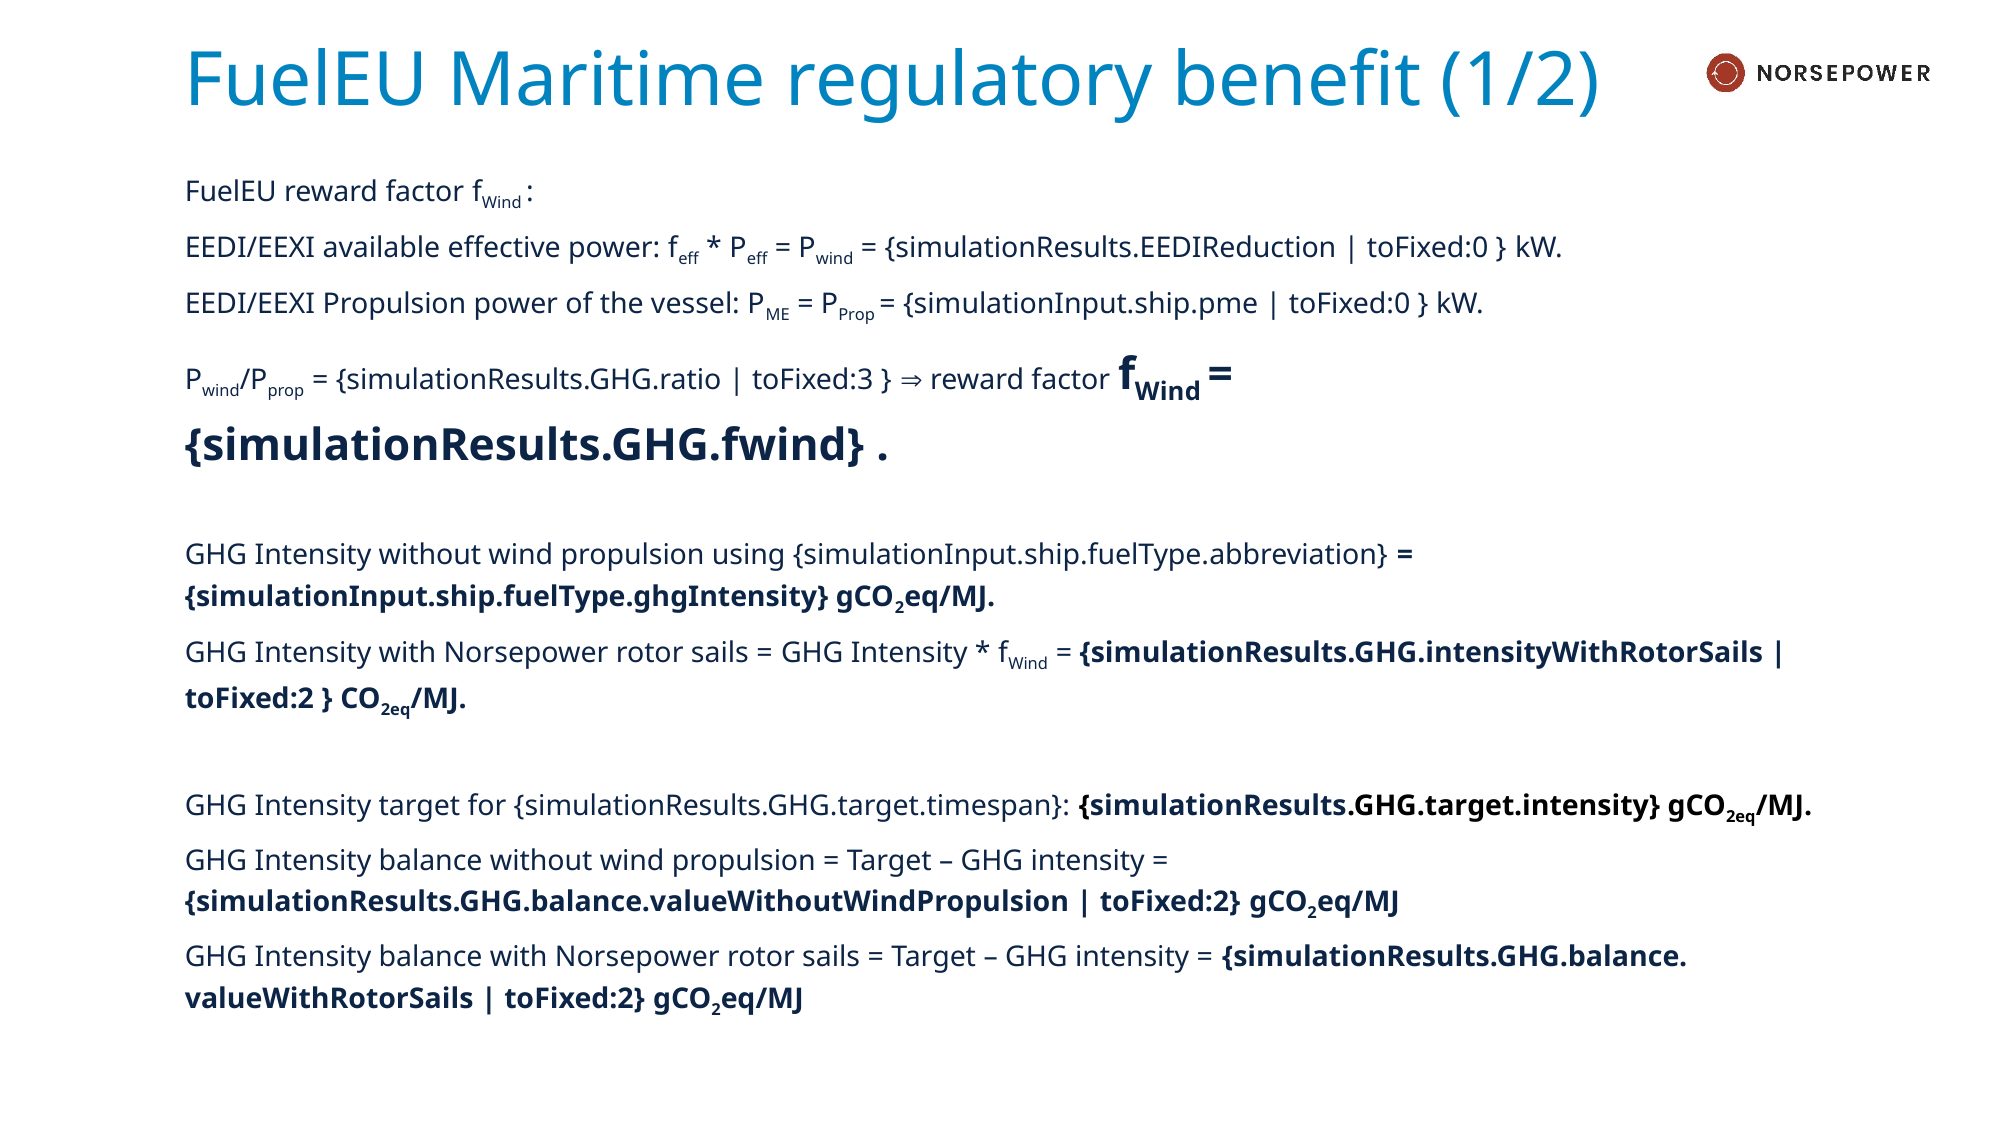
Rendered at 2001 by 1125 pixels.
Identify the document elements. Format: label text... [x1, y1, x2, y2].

list FuelEU reward factor fWind : EEDI/EEXI available effective power: feff * Peff = Pwind = {simulationResults.EEDIReduction | toFixed:0 } kW. EEDI/EEXI Propulsion power of the vessel: PME = PProp = {simulationInput.ship.pme | toFixed:0 } kW. Pwind/Pprop = {simulationResults.GHG.ratio | toFixed:3 }  reward factor fWind = {simulationResults.GHG.fwind} . GHG Intensity without wind propulsion using {simulationInput.ship.fuelType.abbreviation} = {simulationInput.ship.fuelType.ghgIntensity} gCO2eq/MJ. GHG Intensity with Norsepower rotor sails = GHG Intensity * fWind = {simulationResults.GHG.intensityWithRotorSails | toFixed:2 } CO2eq/MJ. GHG Intensity target for {simulationResults.GHG.target.timespan}: {simulationResults.GHG.target.intensity} gCO2eq/MJ. GHG Intensity balance without wind propulsion = Target – GHG intensity = {simulationResults.GHG.balance.valueWithoutWindPropulsion | toFixed:2} gCO2eq/MJ GHG Intensity balance with Norsepower rotor sails = Target – GHG intensity = {simulationResults.GHG.balance. valueWithRotorSails | toFixed:2} gCO2eq/MJ [169, 157, 1831, 1069]
title FuelEU Maritime regulatory benefit (1/2) [169, 19, 1831, 144]
picture [1831, 47, 1942, 98]
